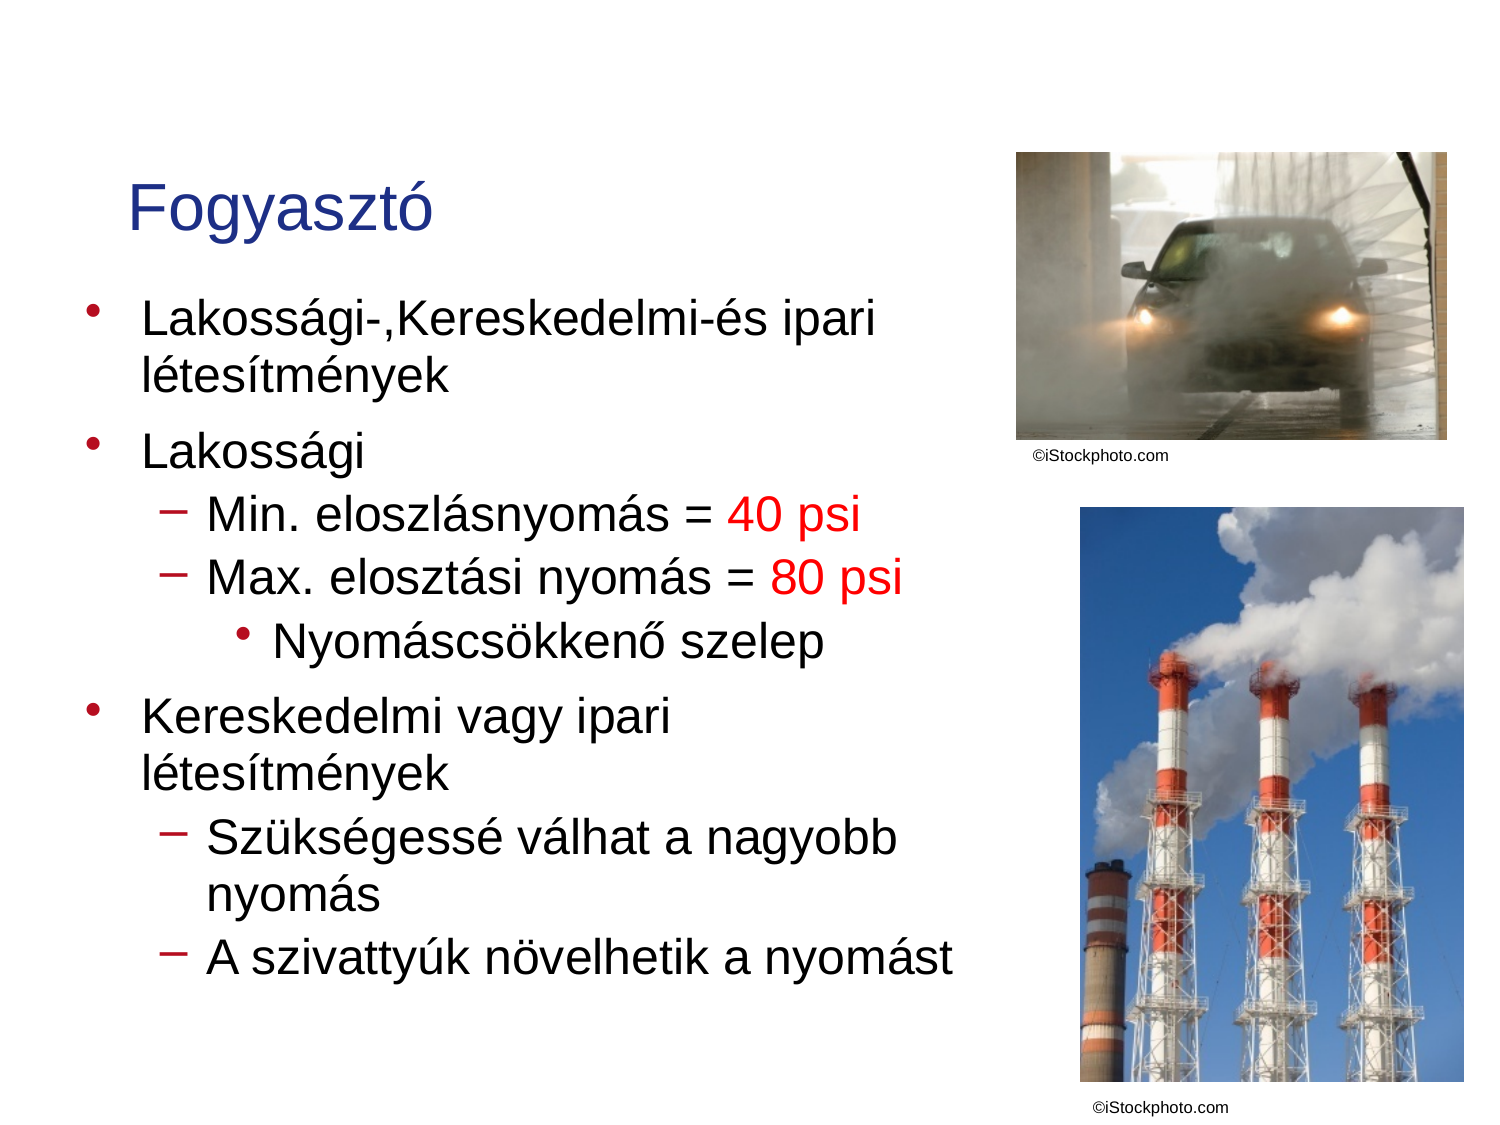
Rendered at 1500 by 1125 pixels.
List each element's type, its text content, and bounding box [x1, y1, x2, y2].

picture [1015, 152, 1448, 441]
title Fogyasztó [112, 156, 638, 257]
picture [1080, 507, 1464, 1082]
text_box ©iStockphoto.com [1018, 448, 1190, 472]
text_box ©iStockphoto.com [1078, 1089, 1250, 1125]
list Lakossági-,Kereskedelmi-és ipari létesítmények Lakossági Min. eloszlásnyomás = 40 psi Max. elosztási nyomás = 80 psi Nyomáscsökkenő szelep Kereskedelmi vagy ipari létesítmények Szükségessé válhat a nagyobb nyomás A szivattyúk növelhetik a nyomást [70, 282, 991, 1083]
